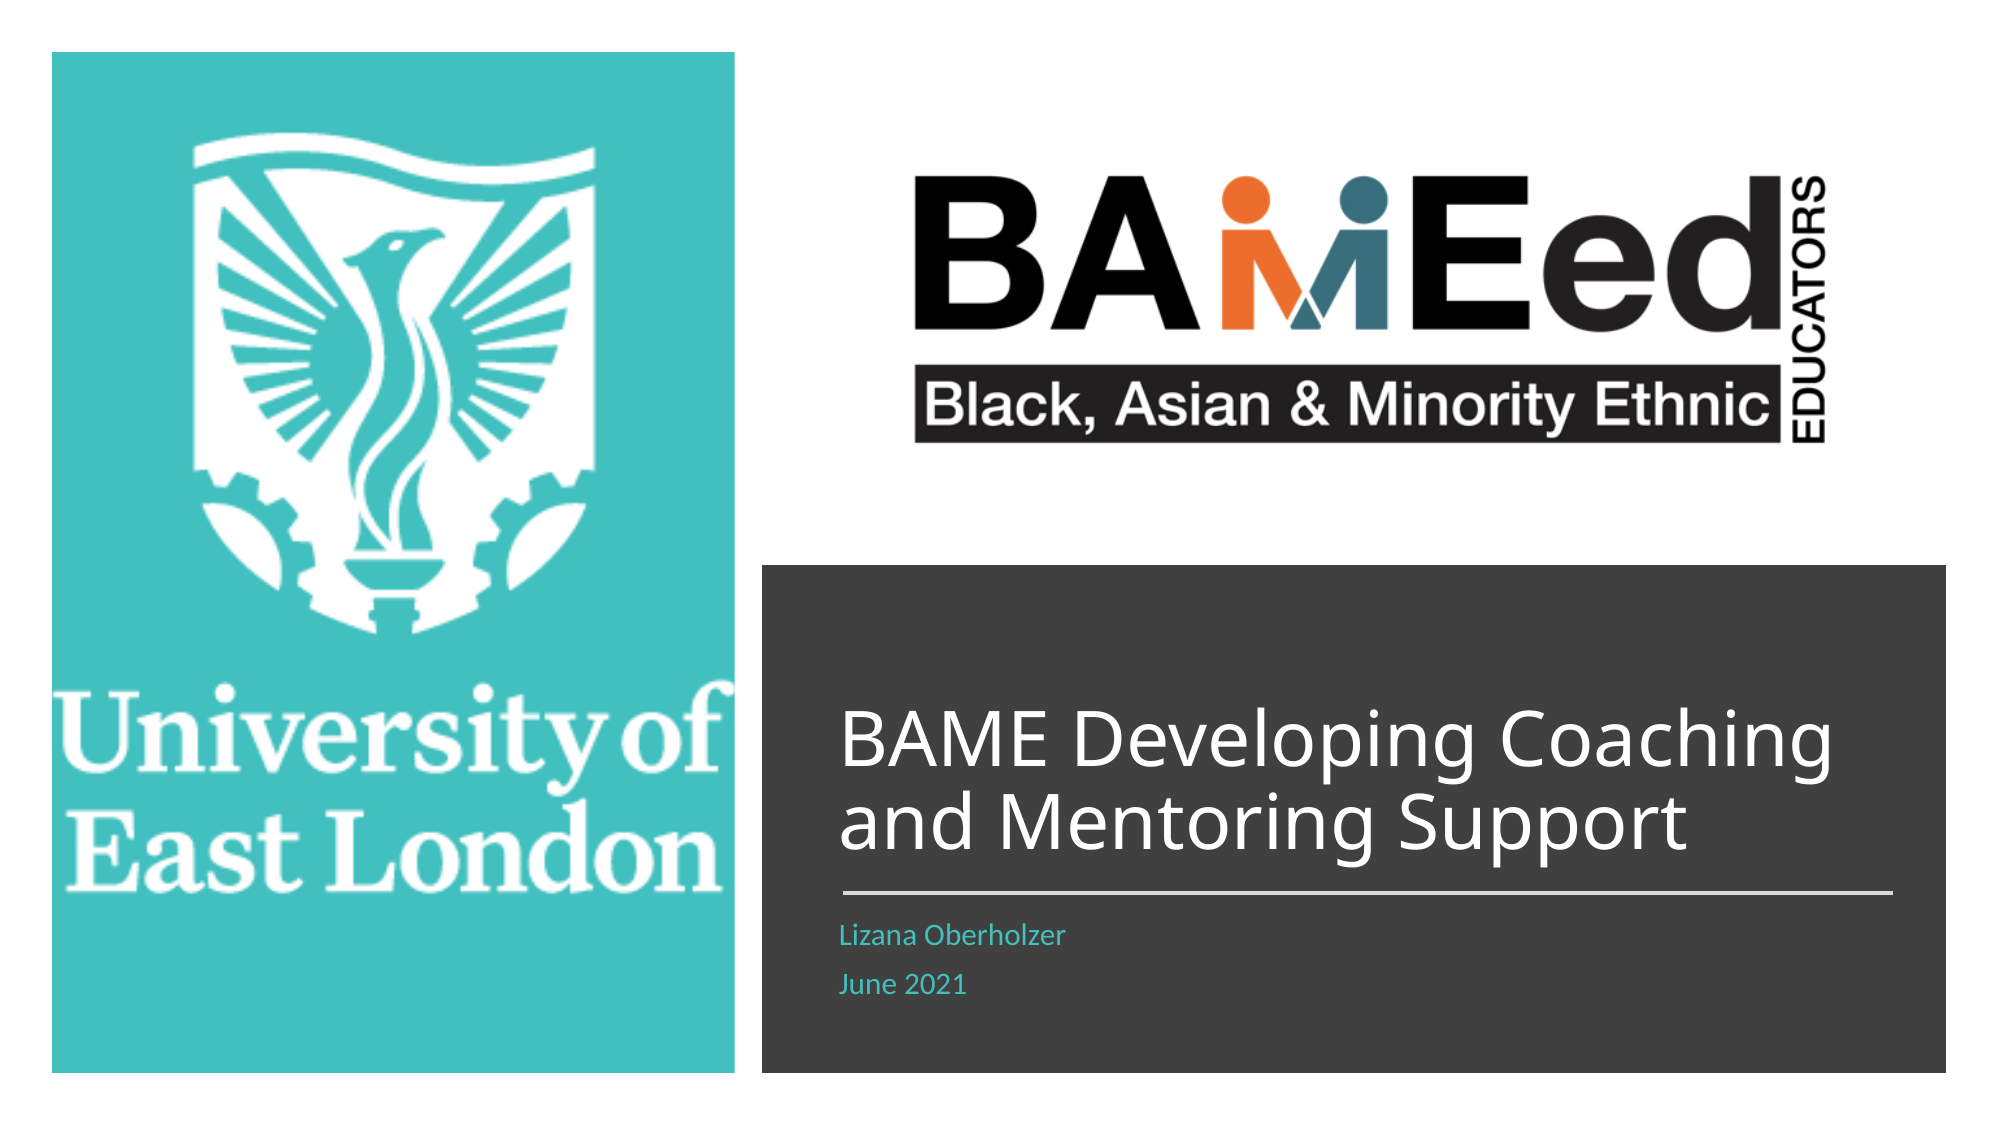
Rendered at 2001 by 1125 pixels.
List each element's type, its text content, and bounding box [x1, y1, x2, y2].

subtitle Lizana Oberholzer June 2021 [823, 910, 1885, 1010]
picture [763, 49, 1948, 543]
picture [52, 52, 735, 1073]
text_box [771, 575, 1937, 1064]
title BAME Developing Coaching and Mentoring Support [823, 625, 1885, 875]
